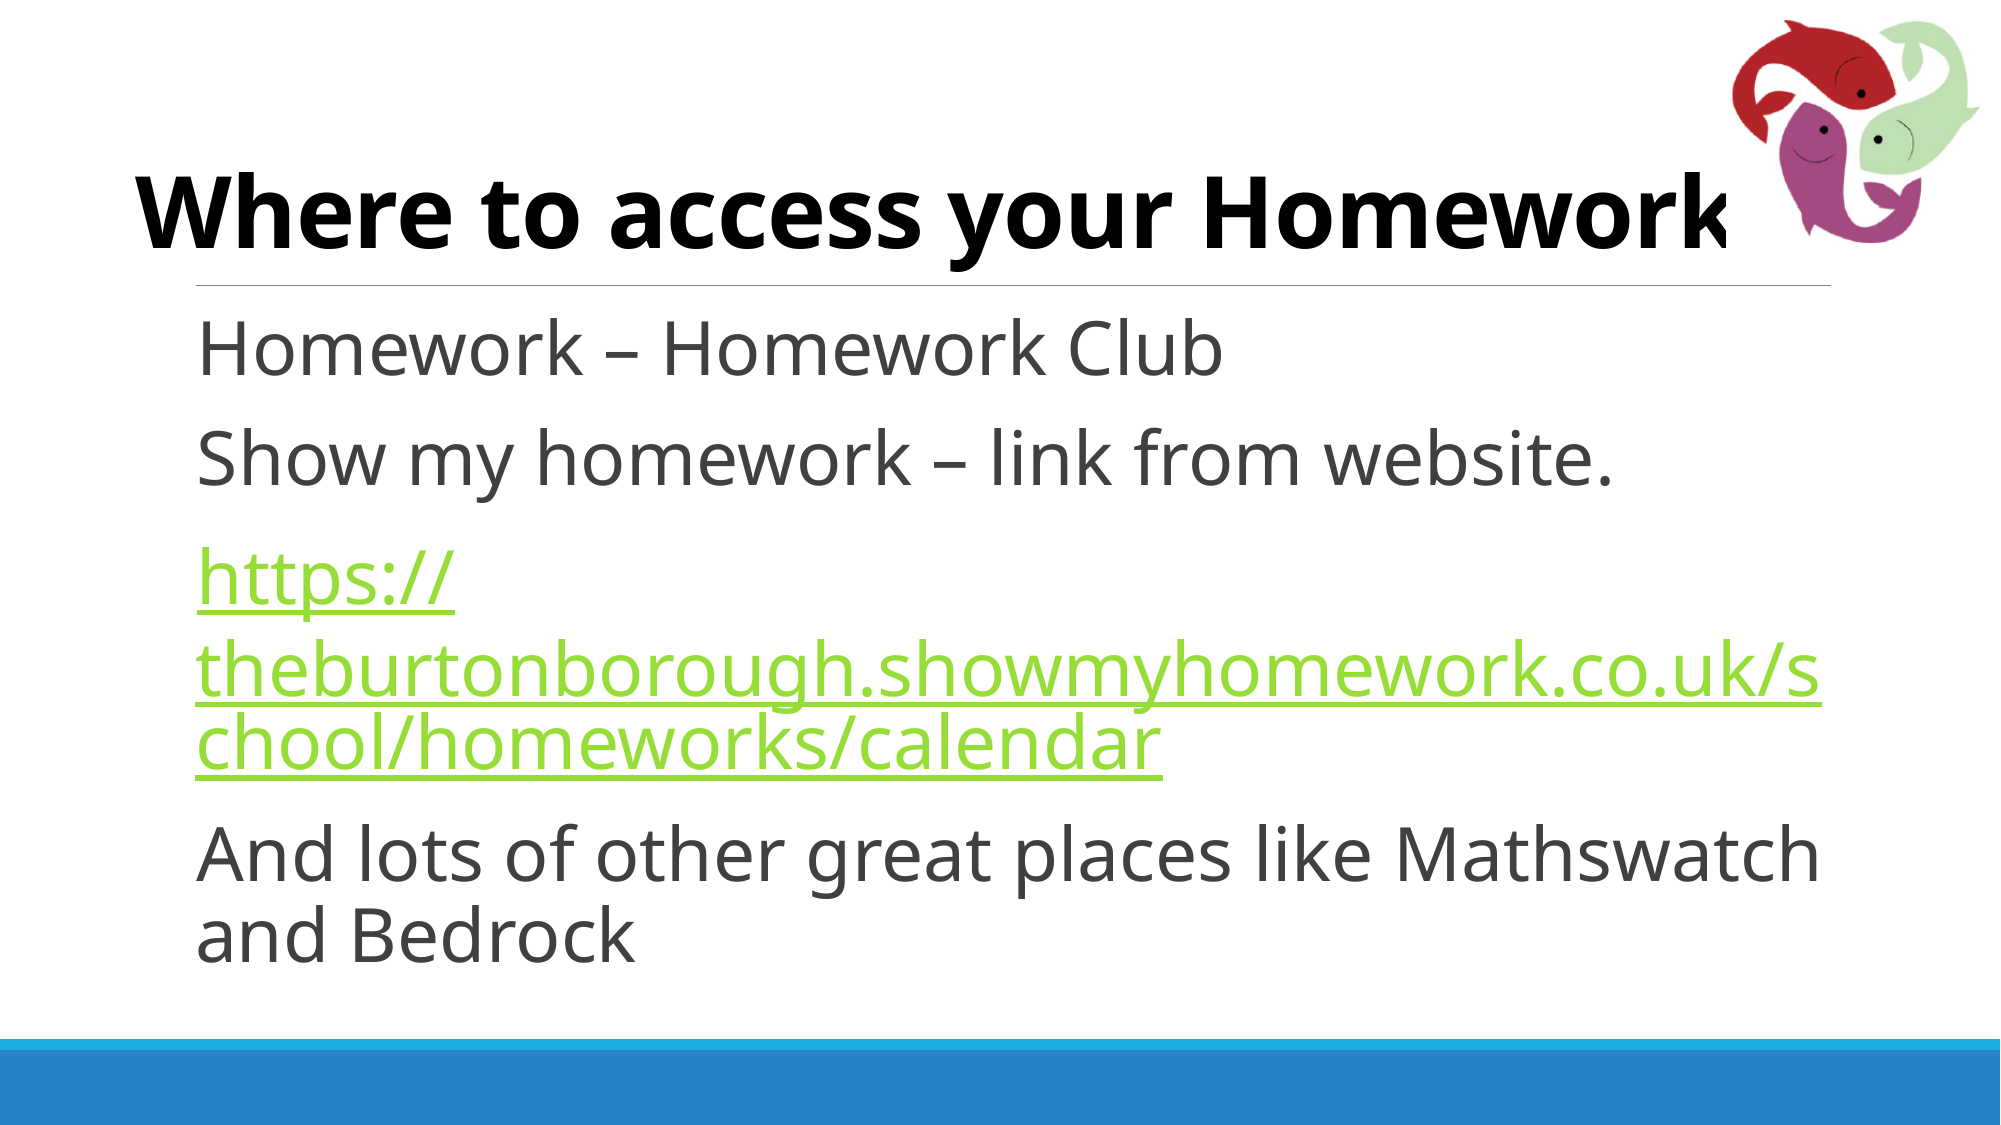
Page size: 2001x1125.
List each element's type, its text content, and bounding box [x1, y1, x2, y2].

title Where to access your Homework [120, 38, 1771, 277]
picture [1725, 0, 1993, 252]
list Homework – Homework Club Show my homework – link from website. https://theburtonborough.showmyhomework.co.uk/school/homeworks/calendar And lots of other great places like Mathswatch and Bedrock [180, 302, 1830, 963]
